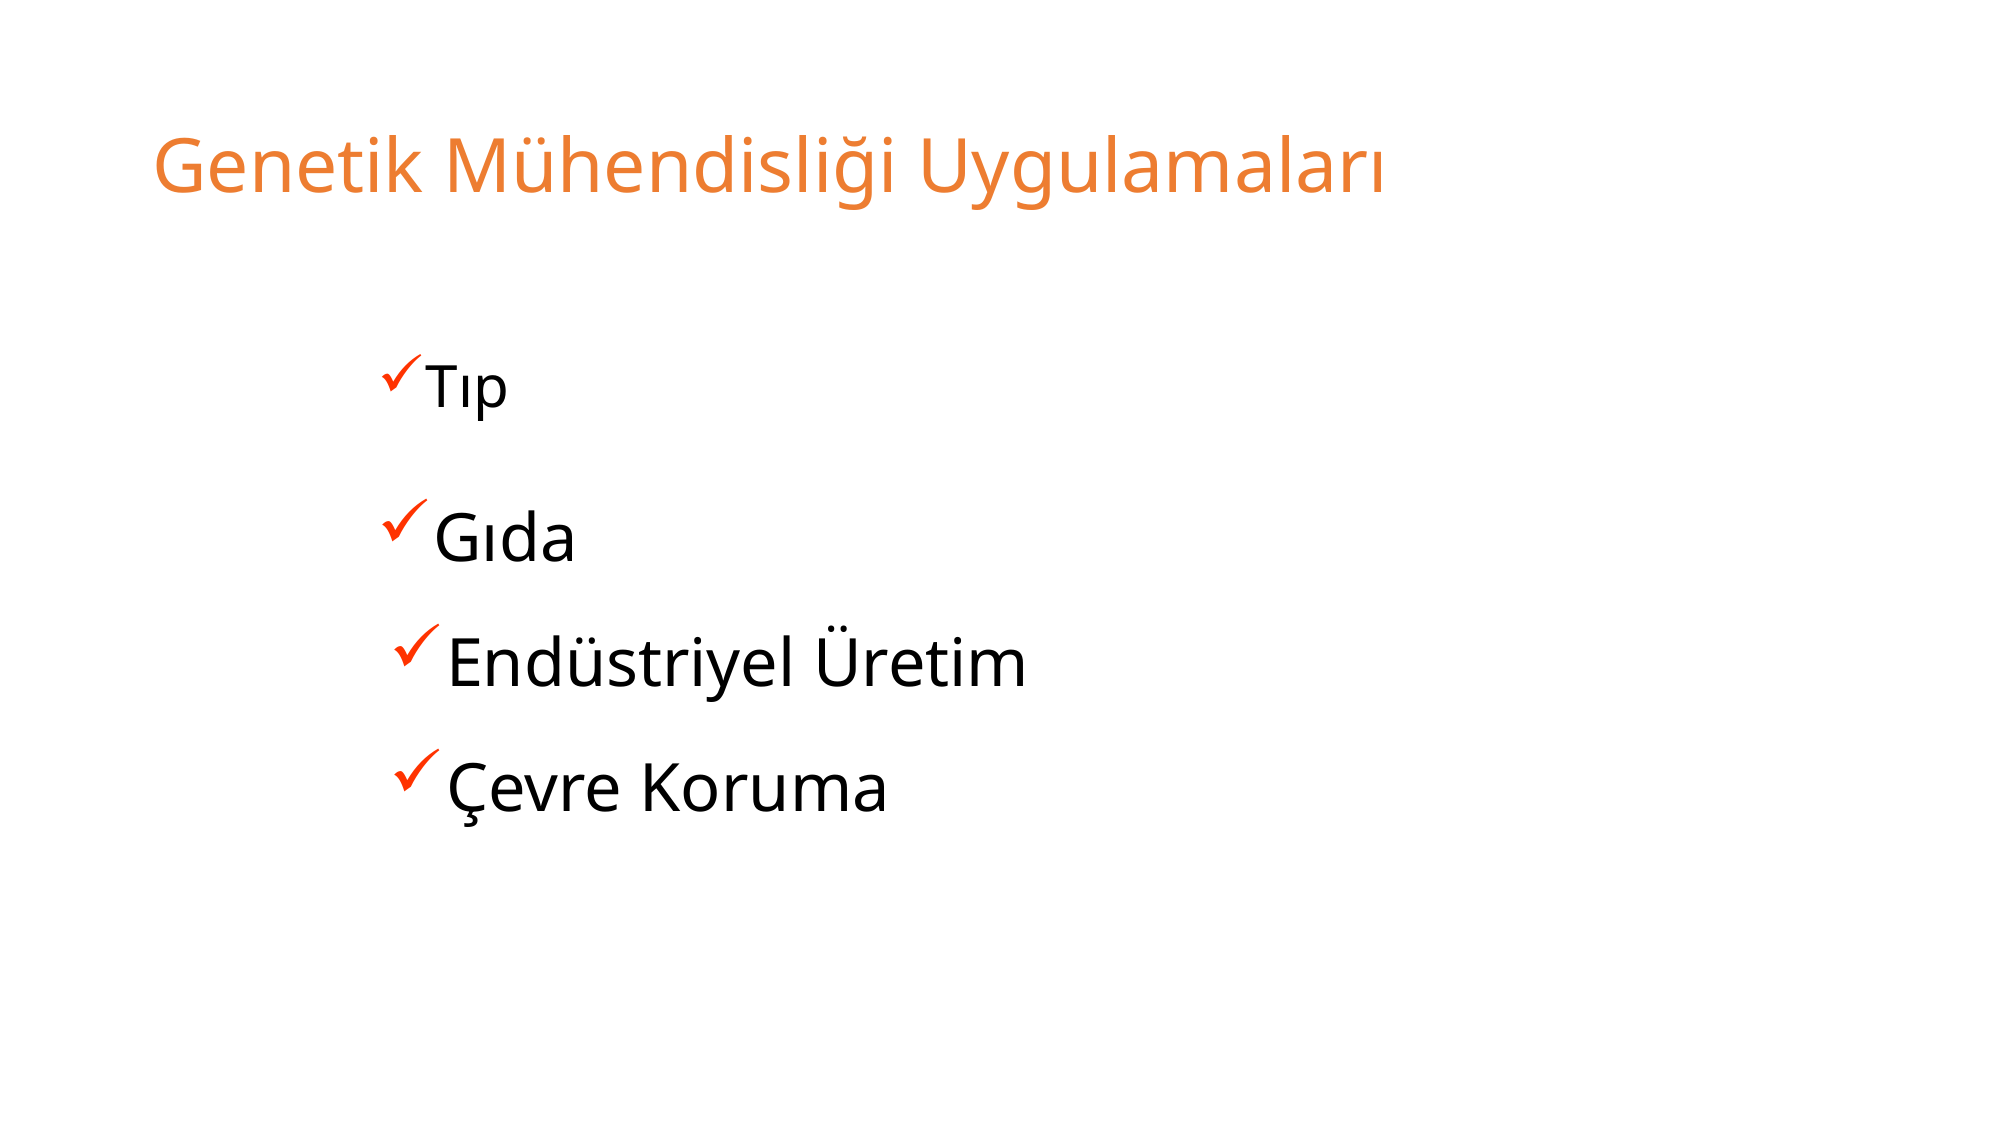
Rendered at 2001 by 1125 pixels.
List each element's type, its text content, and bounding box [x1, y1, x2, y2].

text_box Çevre Koruma [375, 737, 1675, 911]
title Genetik Mühendisliği Uygulamaları [137, 59, 1863, 278]
text_box Endüstriyel Üretim [375, 612, 1675, 737]
list Tıp [362, 350, 1663, 487]
text_box Gıda [362, 487, 1663, 661]
